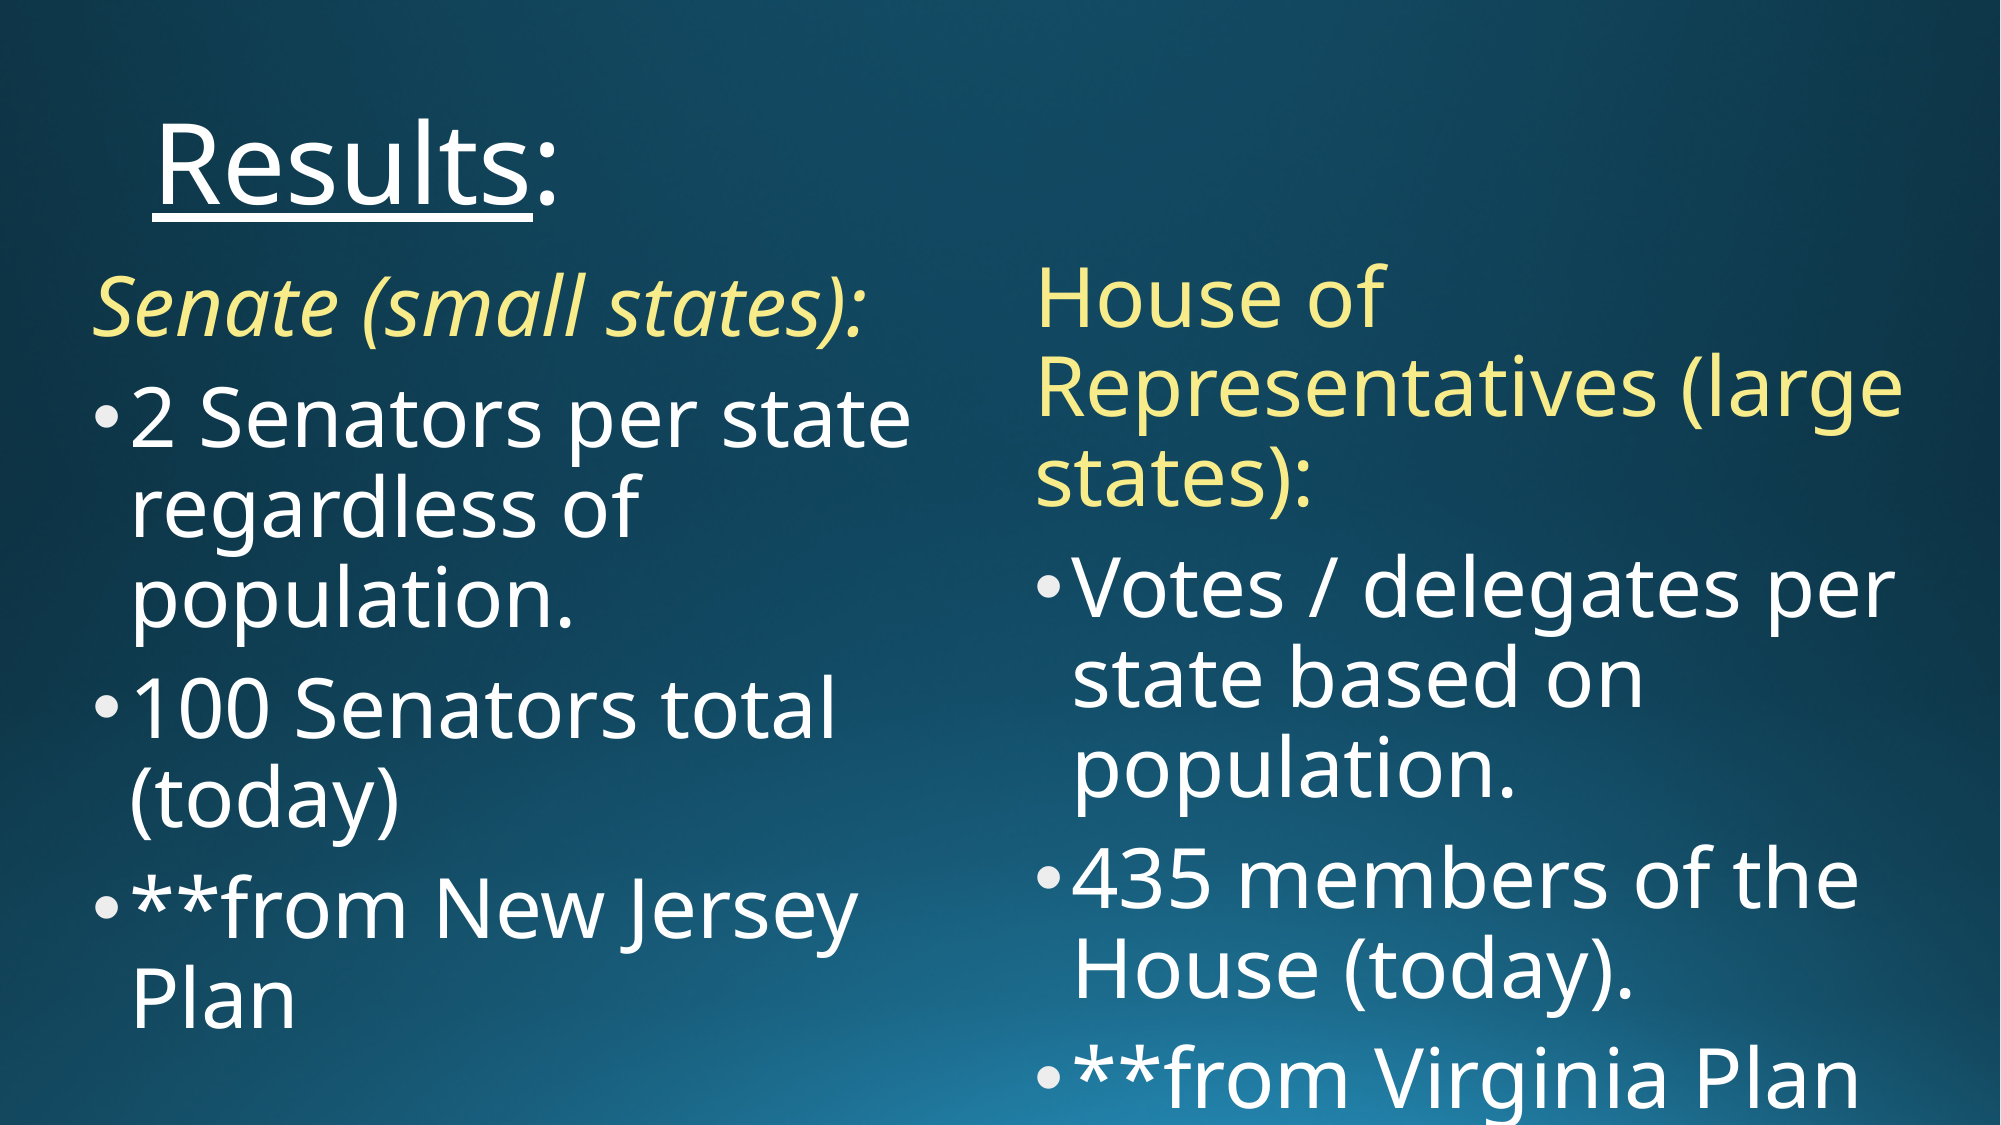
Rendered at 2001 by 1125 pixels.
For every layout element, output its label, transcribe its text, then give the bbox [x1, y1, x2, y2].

title Results: [137, 59, 1863, 278]
list Senate (small states): 2 Senators per state regardless of population. 100 Senators total (today) **from New Jersey Plan [77, 257, 937, 742]
list House of Representatives (large states): Votes / delegates per state based on population. 435 members of the House (today). **from Virginia Plan [1019, 247, 1940, 757]
picture [0, 0, 2001, 1125]
